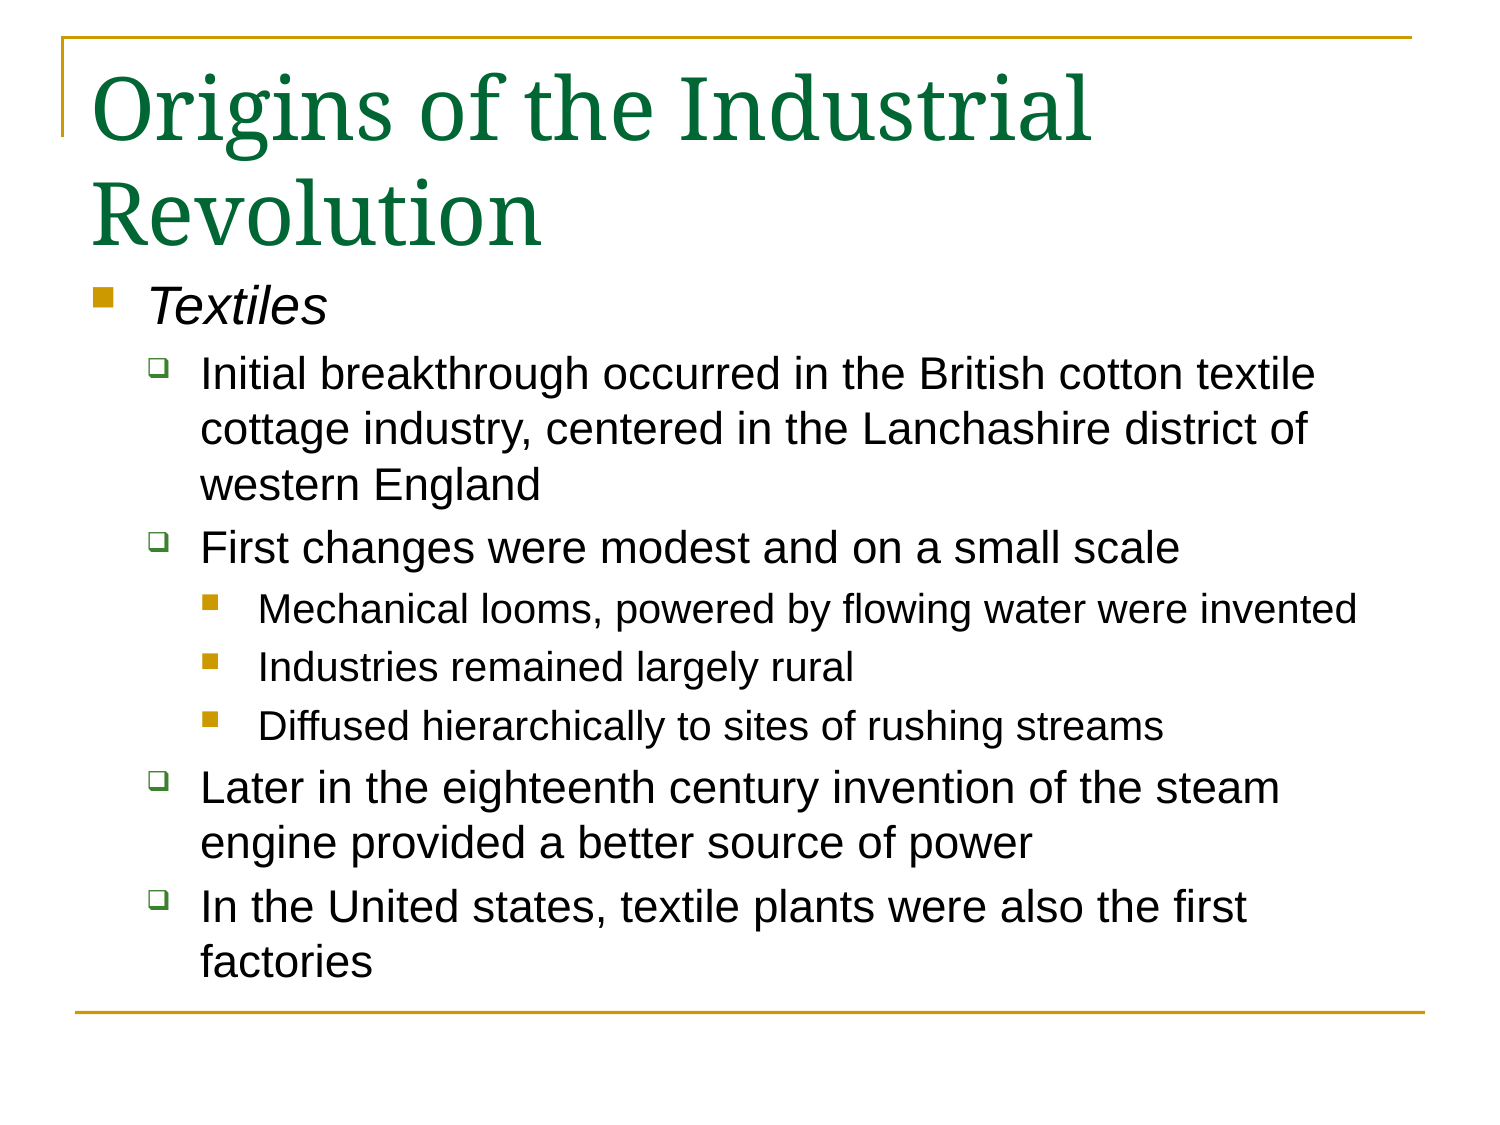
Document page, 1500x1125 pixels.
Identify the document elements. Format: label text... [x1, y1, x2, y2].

title Origins of the Industrial Revolution [75, 45, 1425, 233]
list Textiles Initial breakthrough occurred in the British cotton textile cottage industry, centered in the Lanchashire district of western England First changes were modest and on a small scale Mechanical looms, powered by flowing water were invented Industries remained largely rural Diffused hierarchically to sites of rushing streams Later in the eighteenth century invention of the steam engine provided a better source of power In the United states, textile plants were also the first factories [75, 262, 1425, 1006]
